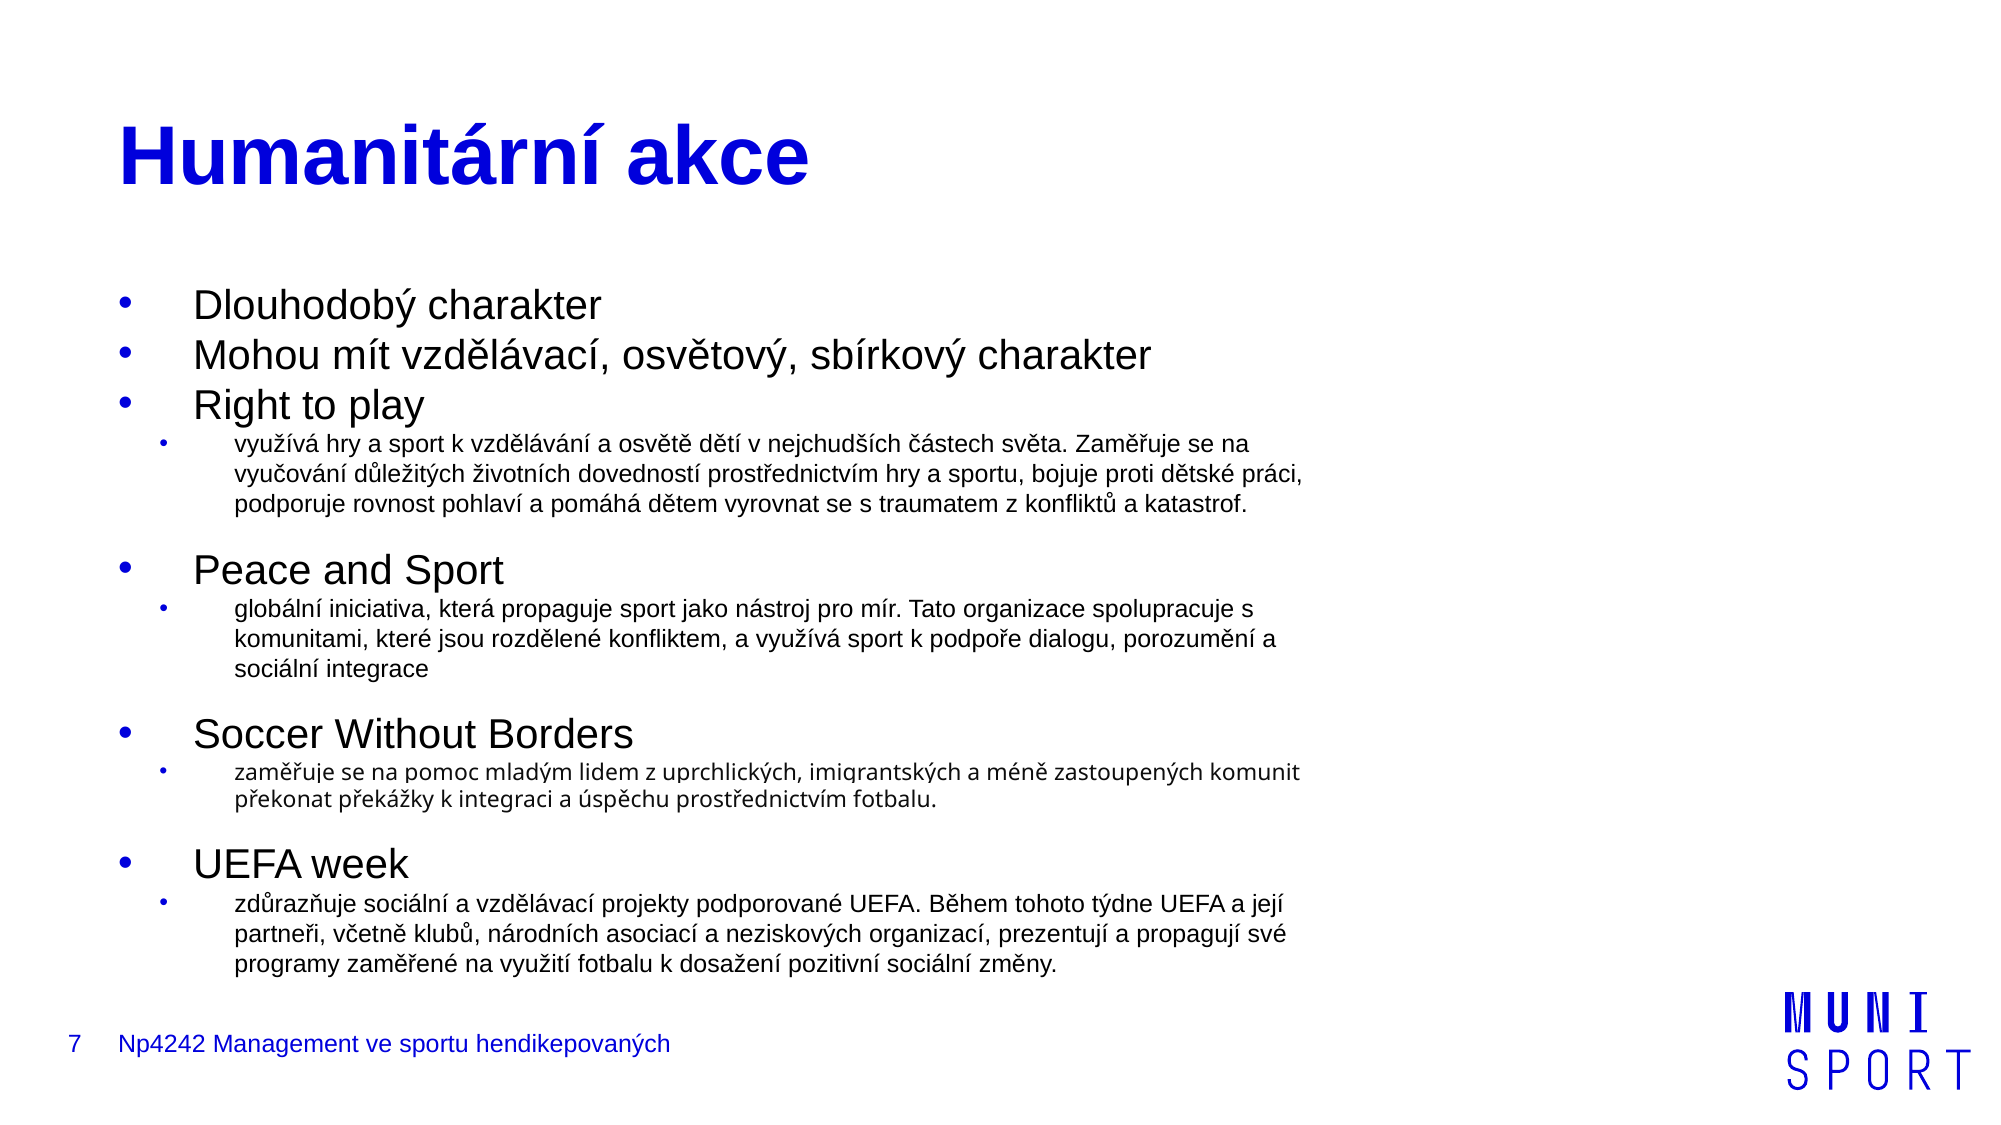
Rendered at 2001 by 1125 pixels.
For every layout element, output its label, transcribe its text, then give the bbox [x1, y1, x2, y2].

slide_number 7 [67, 1021, 110, 1063]
title Humanitární akce [118, 118, 1883, 193]
list Dlouhodobý charakter Mohou mít vzdělávací, osvětový, sbírkový charakter Right to play využívá hry a sport k vzdělávání a osvětě dětí v nejchudších částech světa. Zaměřuje se na vyučování důležitých životních dovedností prostřednictvím hry a sportu, bojuje proti dětské práci, podporuje rovnost pohlaví a pomáhá dětem vyrovnat se s traumatem z konfliktů a katastrof. Peace and Sport globální iniciativa, která propaguje sport jako nástroj pro mír. Tato organizace spolupracuje s komunitami, které jsou rozdělené konfliktem, a využívá sport k podpoře dialogu, porozumění a sociální integrace Soccer Without Borders zaměřuje se na pomoc mladým lidem z uprchlických, imigrantských a méně zastoupených komunit překonat překážky k integraci a úspěchu prostřednictvím fotbalu. UEFA week zdůrazňuje sociální a vzdělávací projekty podporované UEFA. Během tohoto týdne UEFA a její partneři, včetně klubů, národních asociací a neziskových organizací, prezentují a propagují své programy zaměřené na využití fotbalu k dosažení pozitivní sociální změny. [118, 277, 1344, 957]
footer Np4242 Management ve sportu hendikepovaných [118, 1021, 1418, 1063]
